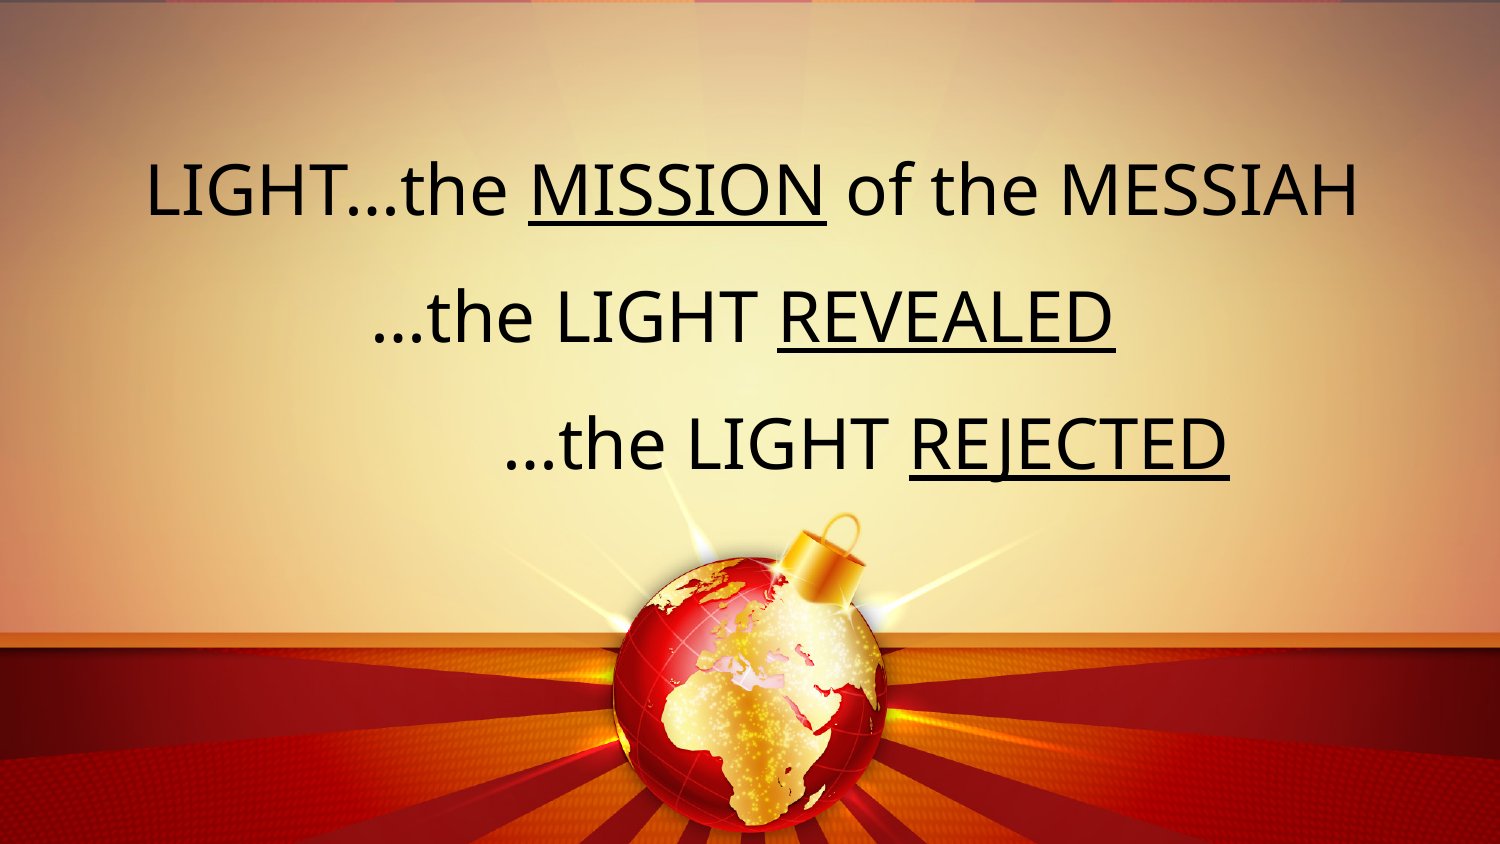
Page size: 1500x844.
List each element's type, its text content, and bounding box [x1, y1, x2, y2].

picture [0, 0, 1500, 844]
text_box LIGHT…the MISSION of the MESSIAH …the LIGHT REVEALED …the LIGHT REJECTED [37, 9, 1463, 577]
